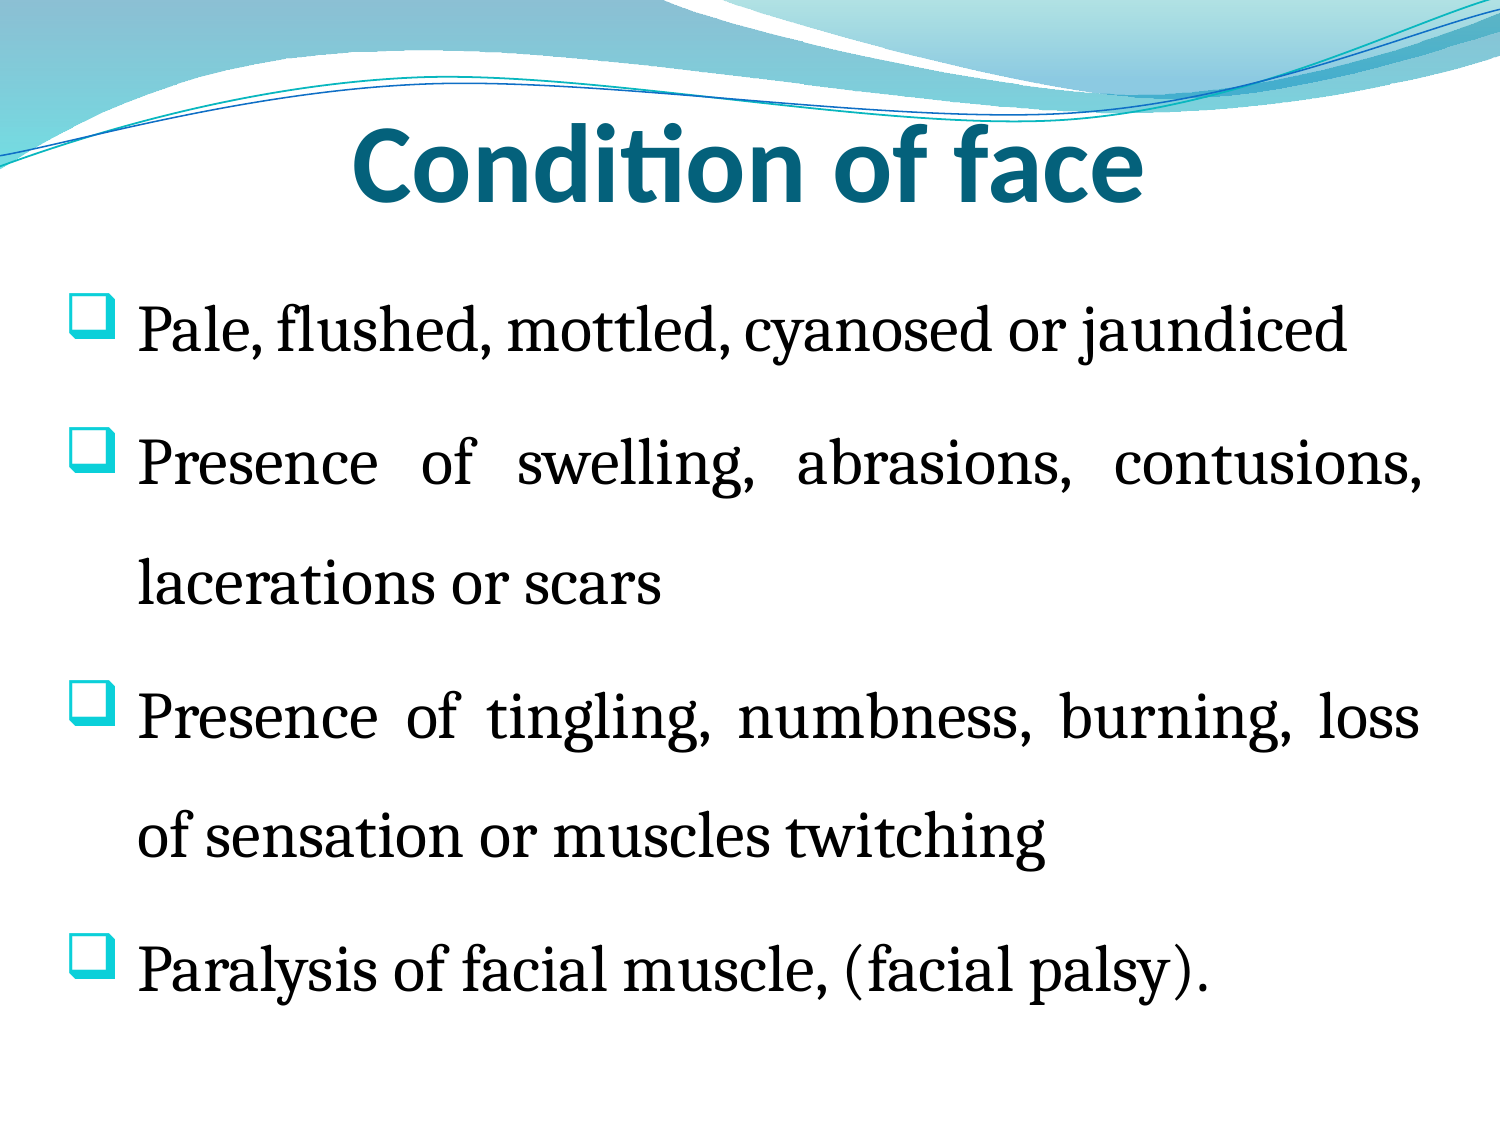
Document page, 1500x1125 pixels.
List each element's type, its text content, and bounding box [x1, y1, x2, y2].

list Pale, flushed, mottled, cyanosed or jaundiced Presence of swelling, abrasions, contusions, lacerations or scars Presence of tingling, numbness, burning, loss of sensation or muscles twitching Paralysis of facial muscle, (facial palsy). [50, 237, 1438, 1025]
title Condition of face [87, 37, 1438, 225]
